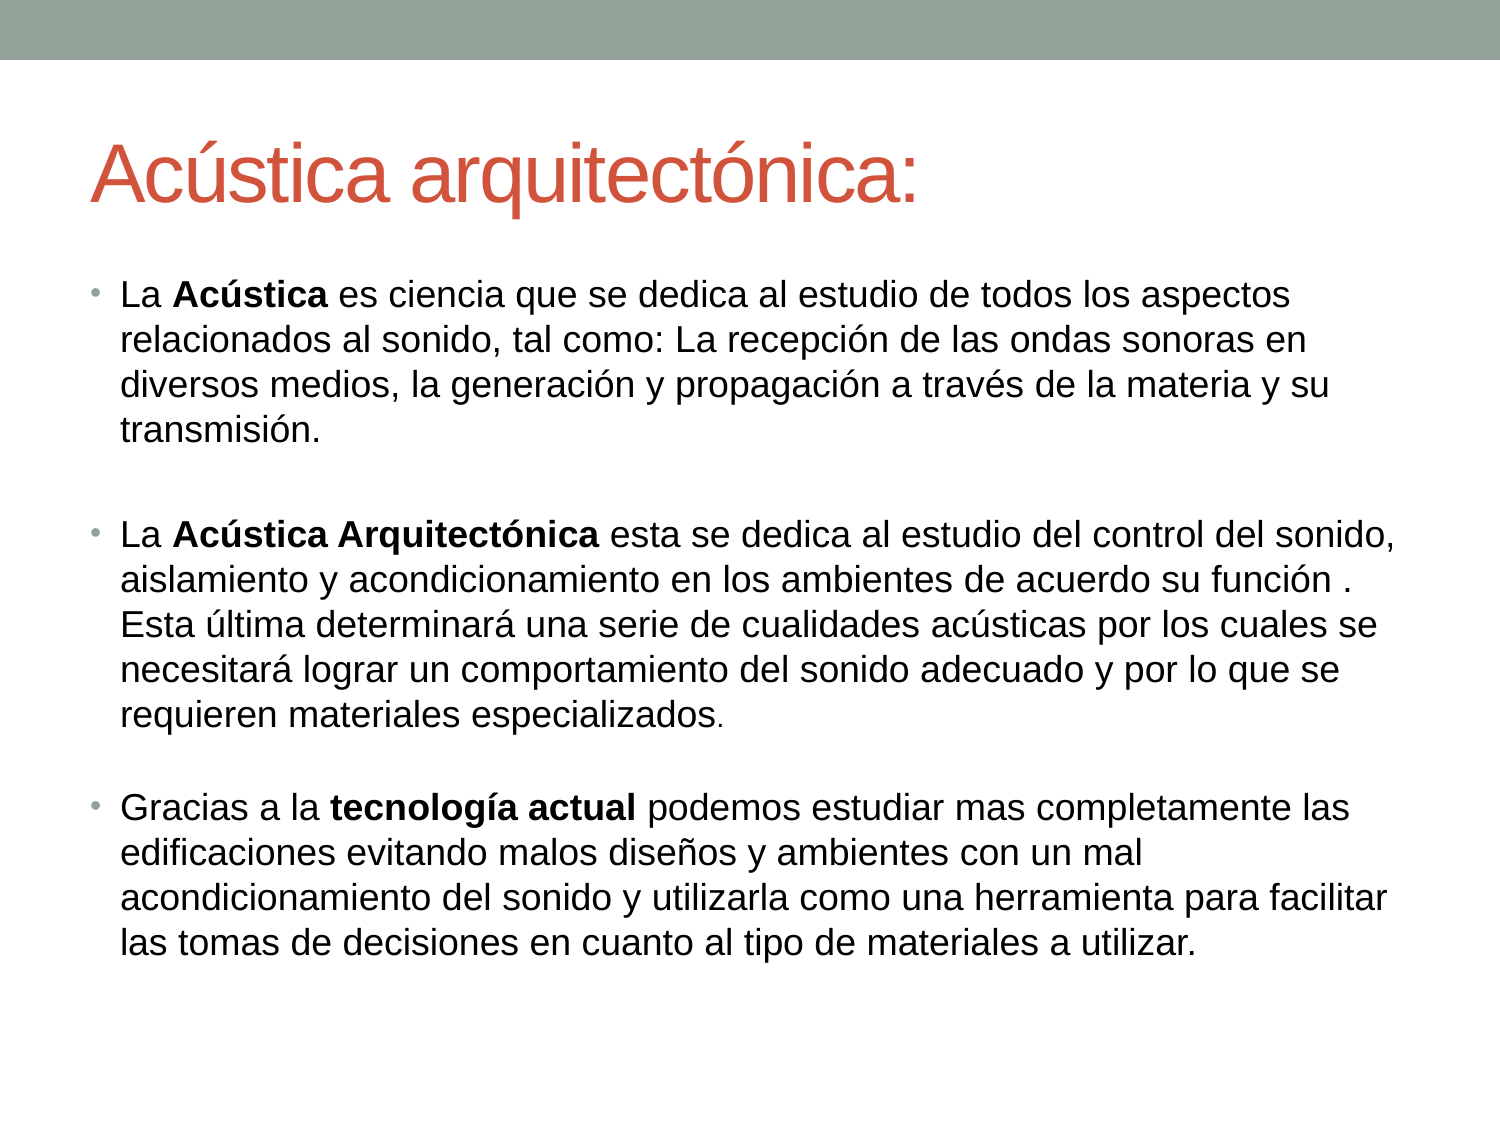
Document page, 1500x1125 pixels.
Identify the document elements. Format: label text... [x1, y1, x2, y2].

list La Acústica es ciencia que se dedica al estudio de todos los aspectos relacionados al sonido, tal como: La recepción de las ondas sonoras en diversos medios, la generación y propagación a través de la materia y su transmisión. La Acústica Arquitectónica esta se dedica al estudio del control del sonido, aislamiento y acondicionamiento en los ambientes de acuerdo su función . Esta última determinará una serie de cualidades acústicas por los cuales se necesitará lograr un comportamiento del sonido adecuado y por lo que se requieren materiales especializados. Gracias a la tecnología actual podemos estudiar mas completamente las edificaciones evitando malos diseños y ambientes con un mal acondicionamiento del sonido y utilizarla como una herramienta para facilitar las tomas de decisiones en cuanto al tipo de materiales a utilizar. [75, 262, 1425, 1063]
title Acústica arquitectónica: [75, 87, 1425, 250]
